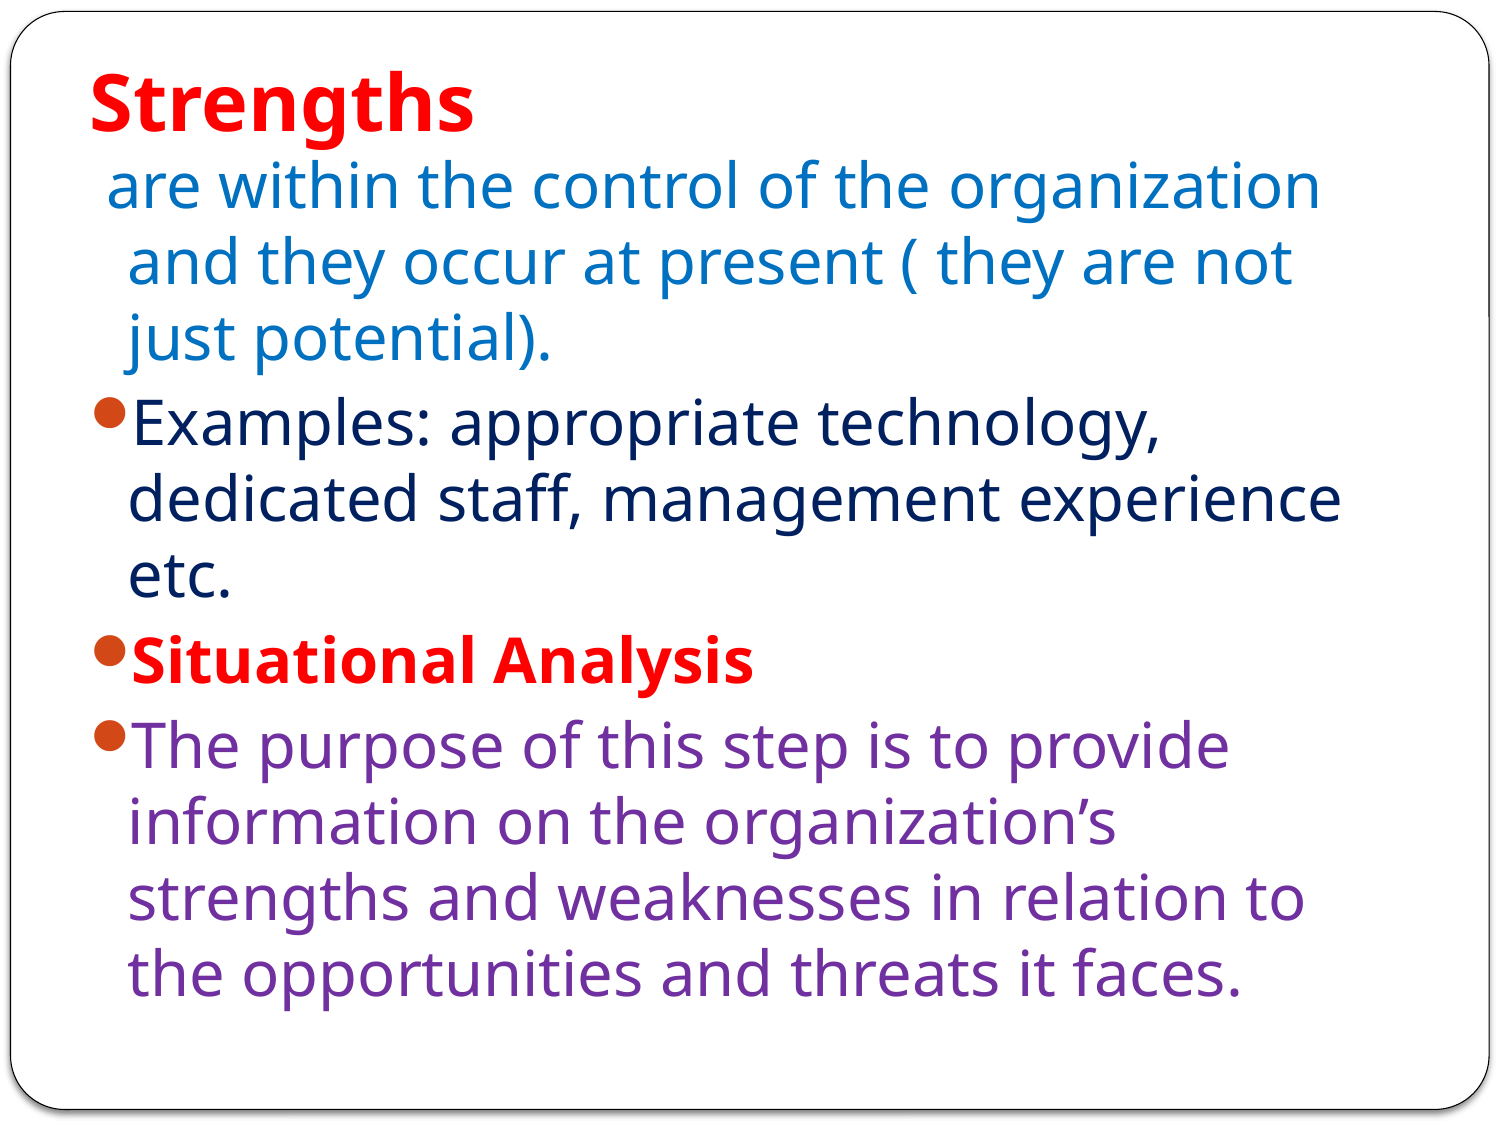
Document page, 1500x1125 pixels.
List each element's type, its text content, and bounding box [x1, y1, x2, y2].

list are within the control of the organization and they occur at present ( they are not just potential). Examples: appropriate technology, dedicated staff, management experience etc. Situational Analysis The purpose of this step is to provide information on the organization’s strengths and weaknesses in relation to the opportunities and threats it faces. [75, 137, 1425, 1075]
title Strengths [75, 45, 1425, 137]
